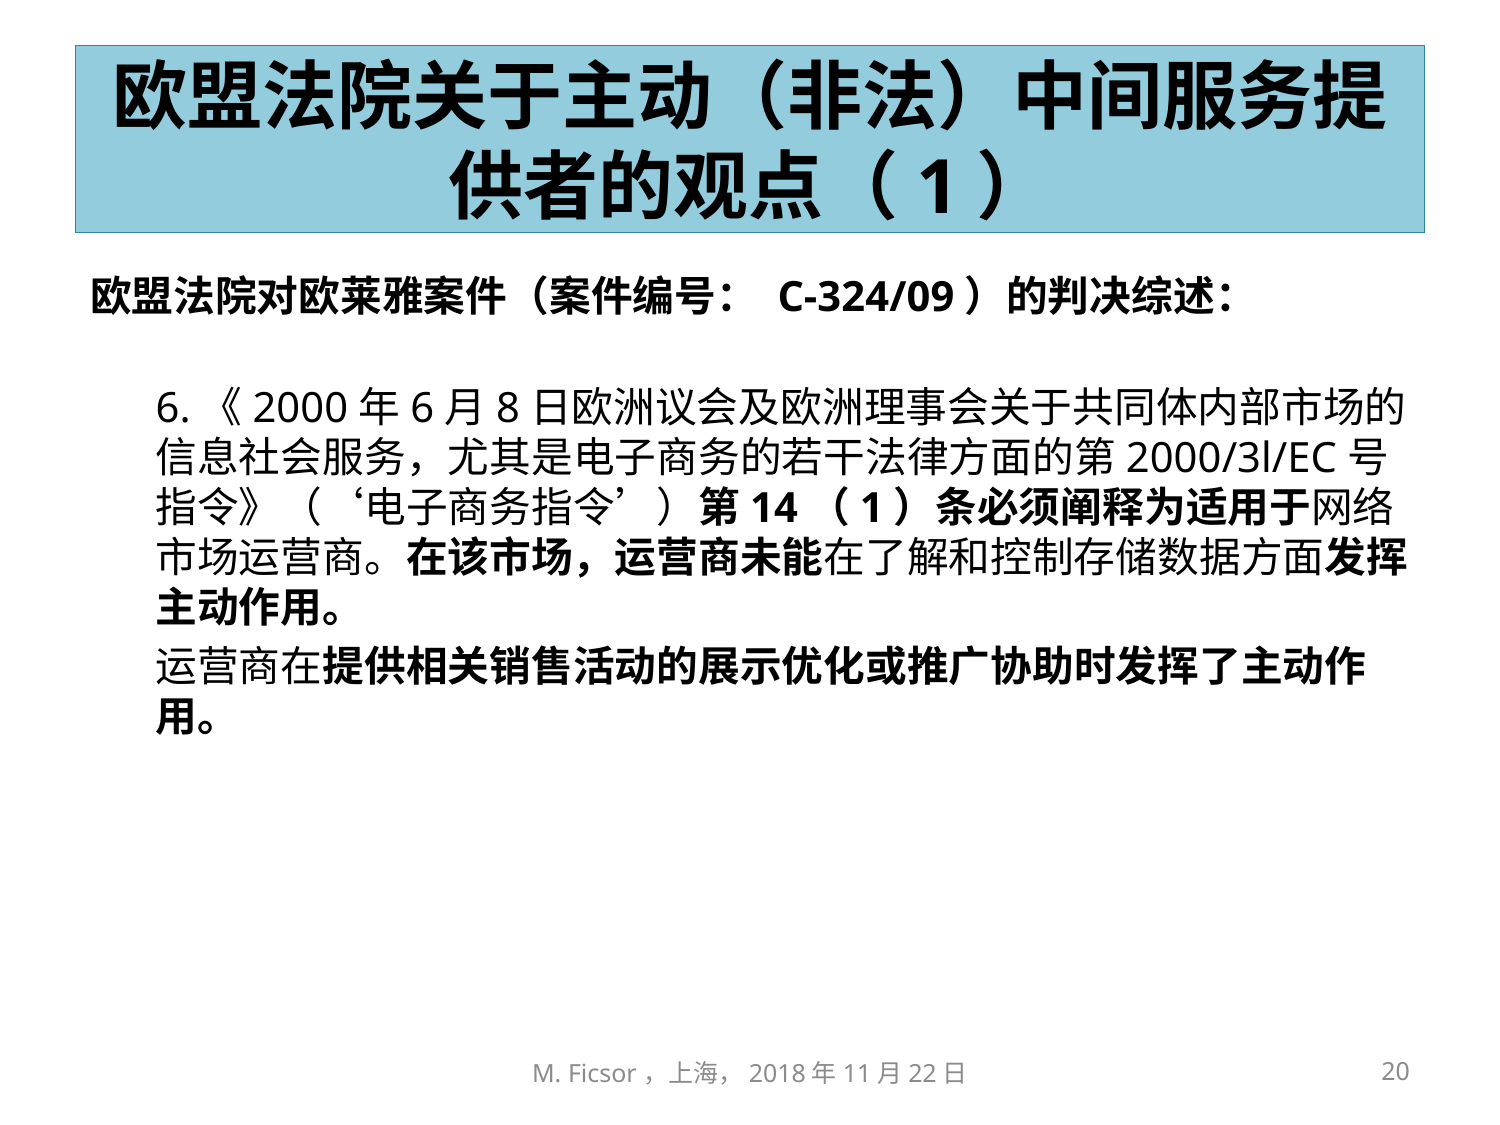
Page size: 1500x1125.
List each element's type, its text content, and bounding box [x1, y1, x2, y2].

footer M. Ficsor，上海，2018年11月22日 [512, 1042, 988, 1103]
list 欧盟法院对欧莱雅案件（案件编号： C-324/09）的判决综述： 6.《2000年6月8日欧洲议会及欧洲理事会关于共同体内部市场的信息社会服务，尤其是电子商务的若干法律方面的第2000/3l/EC号指令》（‘电子商务指令’）第14（1）条必须阐释为适用于网络市场运营商。在该市场，运营商未能在了解和控制存储数据方面发挥主动作用。 运营商在提供相关销售活动的展示优化或推广协助时发挥了主动作用。 [75, 262, 1425, 1005]
slide_number 20 [1074, 1042, 1425, 1103]
title 欧盟法院关于主动（非法）中间服务提供者的观点（1） [75, 45, 1425, 233]
